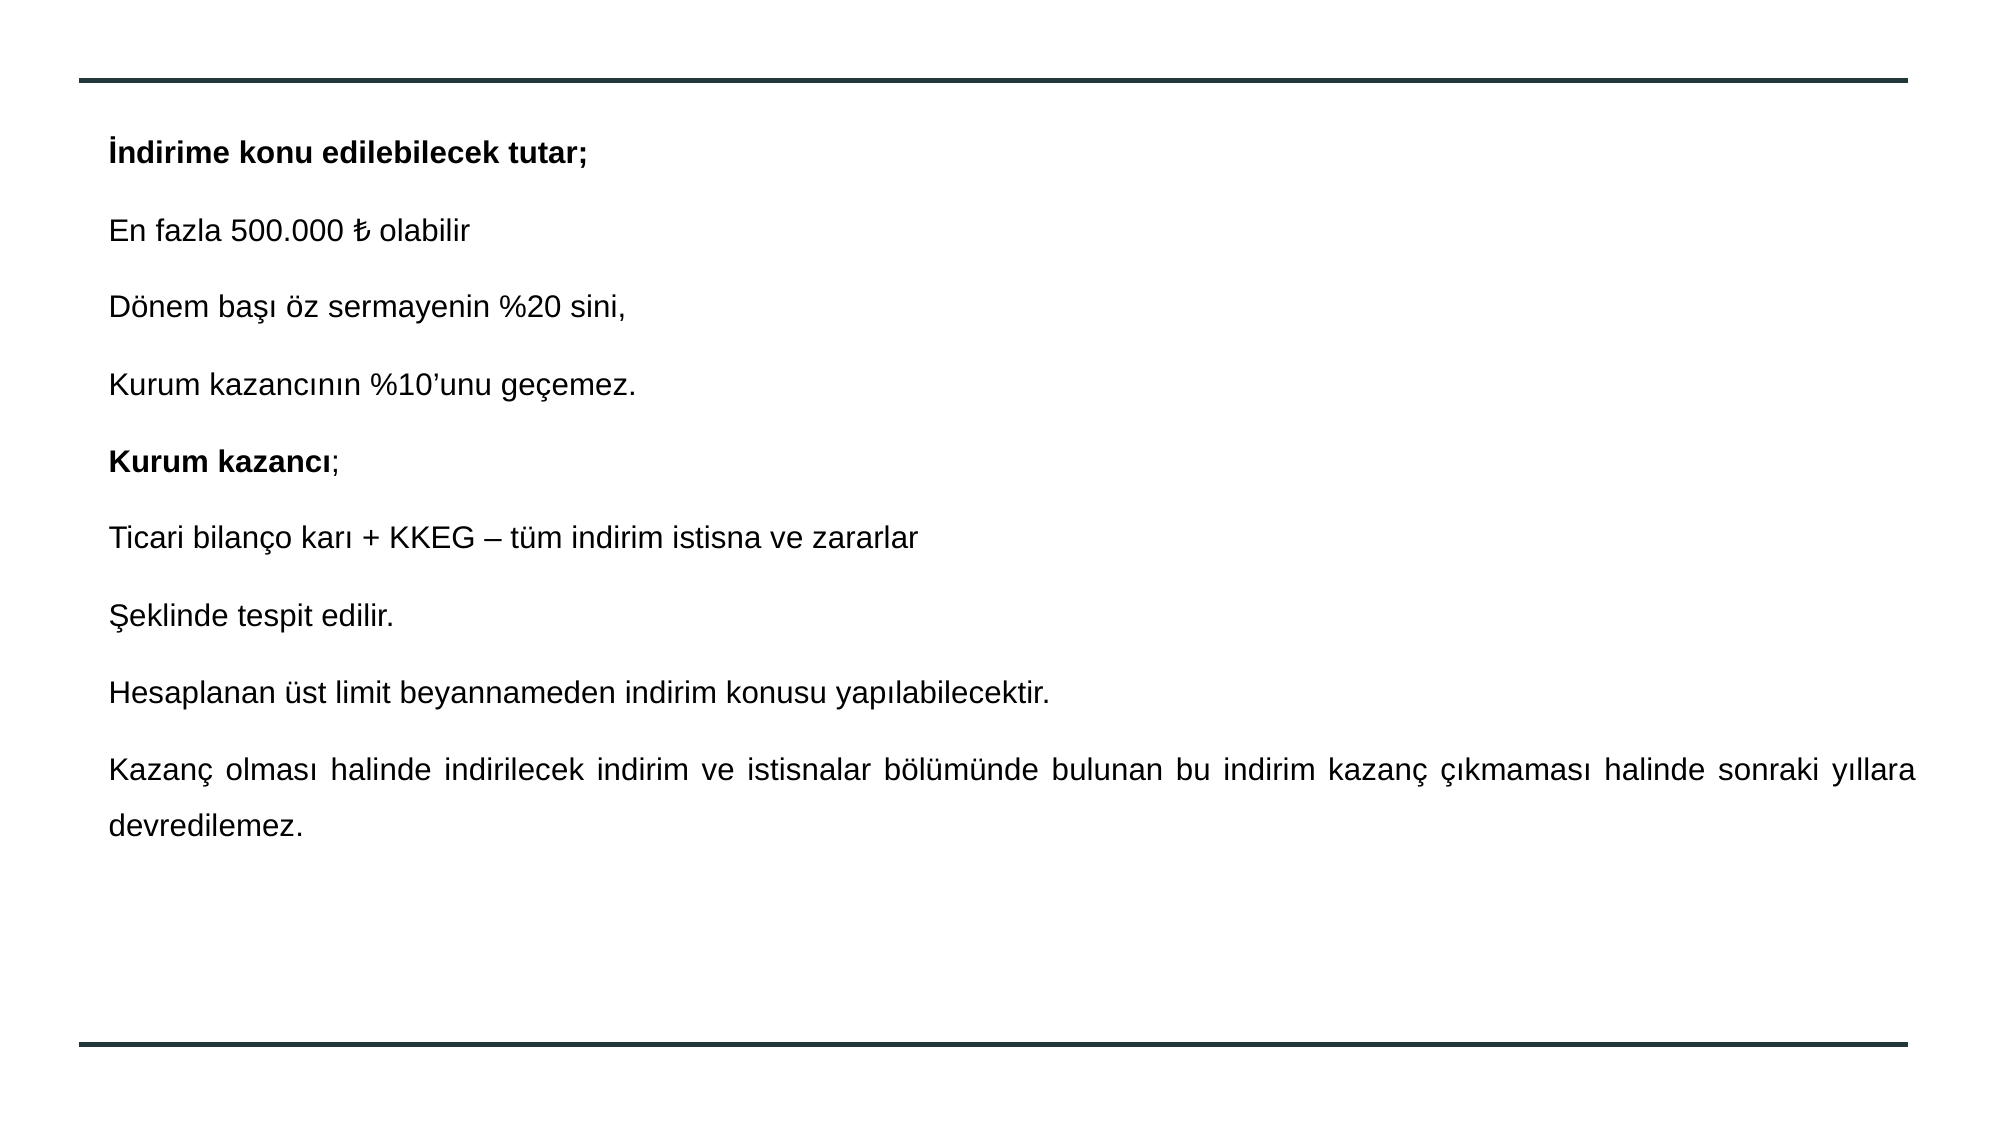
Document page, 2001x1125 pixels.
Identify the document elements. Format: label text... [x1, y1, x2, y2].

list İndirime konu edilebilecek tutar; En fazla 500.000 ₺ olabilir Dönem başı öz sermayenin %20 sini, Kurum kazancının %10’unu geçemez. Kurum kazancı; Ticari bilanço karı + KKEG – tüm indirim istisna ve zararlar Şeklinde tespit edilir. Hesaplanan üst limit beyannameden indirim konusu yapılabilecektir. Kazanç olması halinde indirilecek indirim ve istisnalar bölümünde bulunan bu indirim kazanç çıkmaması halinde sonraki yıllara devredilemez. [93, 106, 1935, 985]
